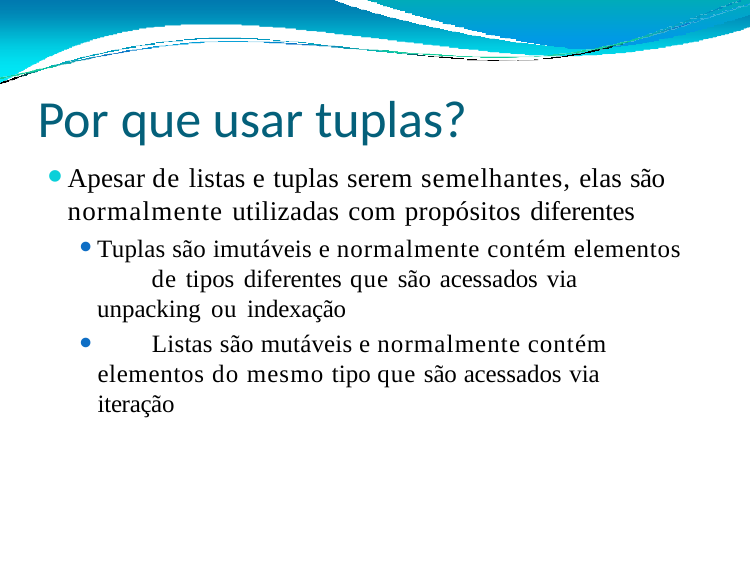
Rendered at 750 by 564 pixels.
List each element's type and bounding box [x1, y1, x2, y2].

text_box [0, 0, 750, 563]
